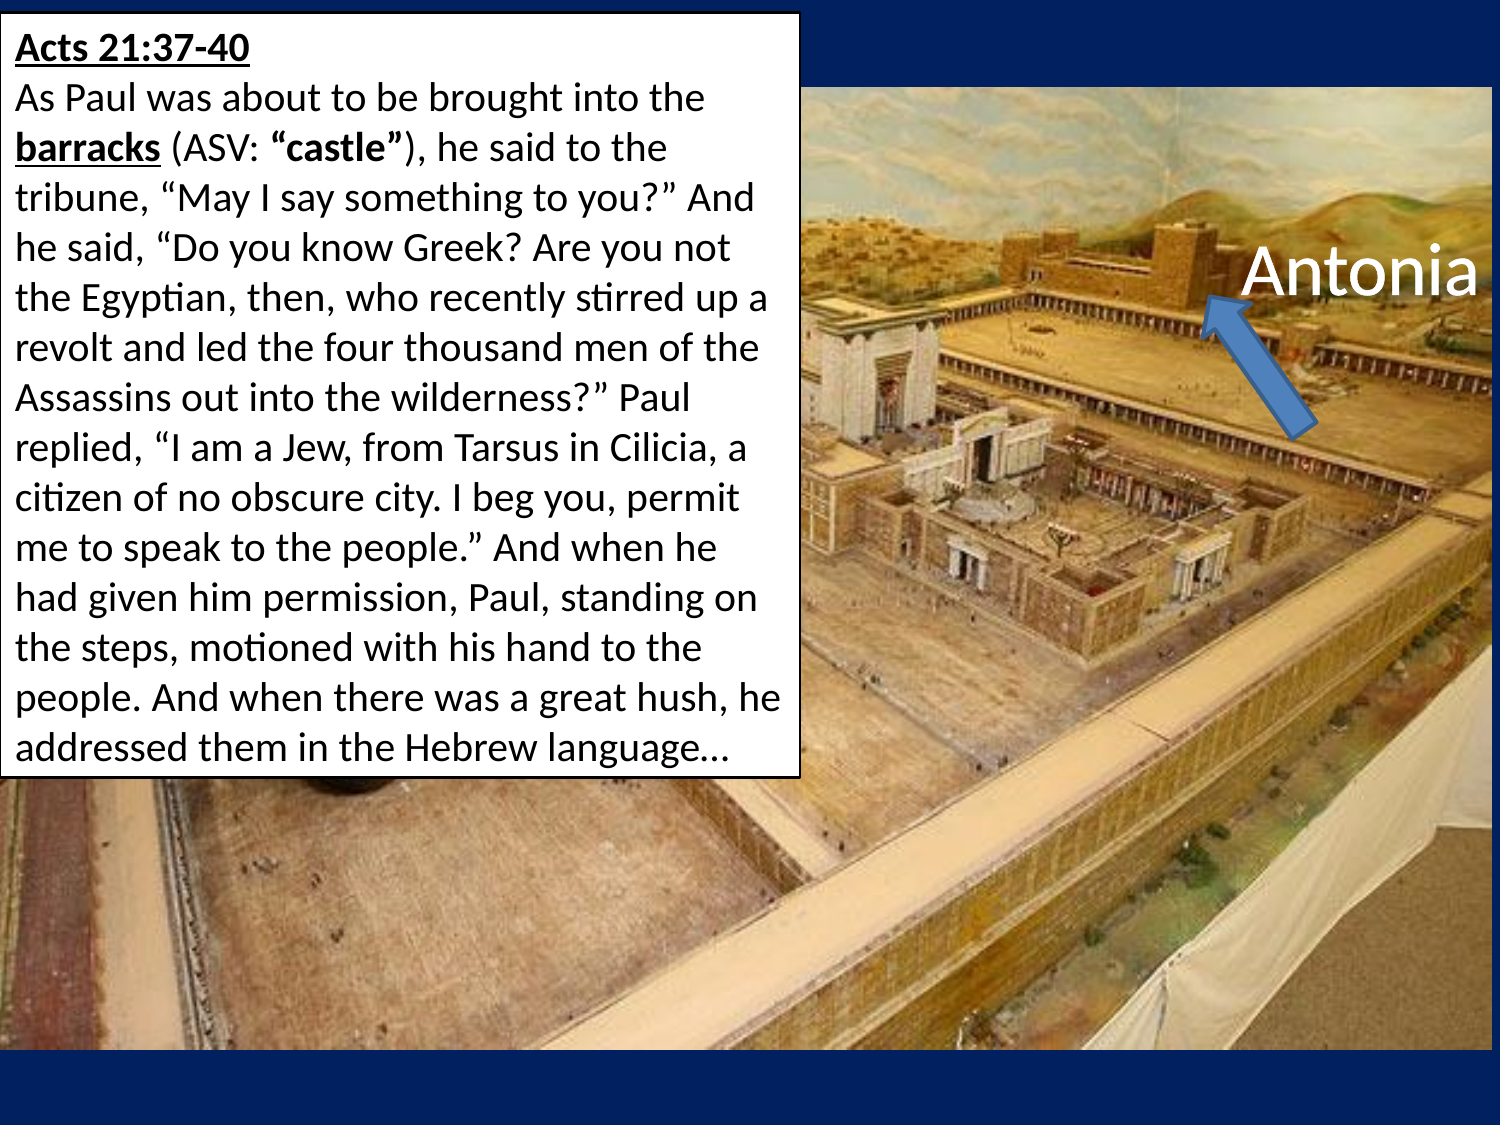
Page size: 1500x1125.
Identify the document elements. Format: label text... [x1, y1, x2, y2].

picture [0, 87, 1492, 1051]
text_box Acts 21:37-40 As Paul was about to be brought into the barracks (ASV: “castle”), he said to the tribune, “May I say something to you?” And he said, “Do you know Greek? Are you not the Egyptian, then, who recently stirred up a revolt and led the four thousand men of the Assassins out into the wilderness?” Paul replied, “I am a Jew, from Tarsus in Cilicia, a citizen of no obscure city. I beg you, permit me to speak to the people.” And when he had given him permission, Paul, standing on the steps, motioned with his hand to the people. And when there was a great hush, he addressed them in the Hebrew language… [0, 12, 800, 86]
